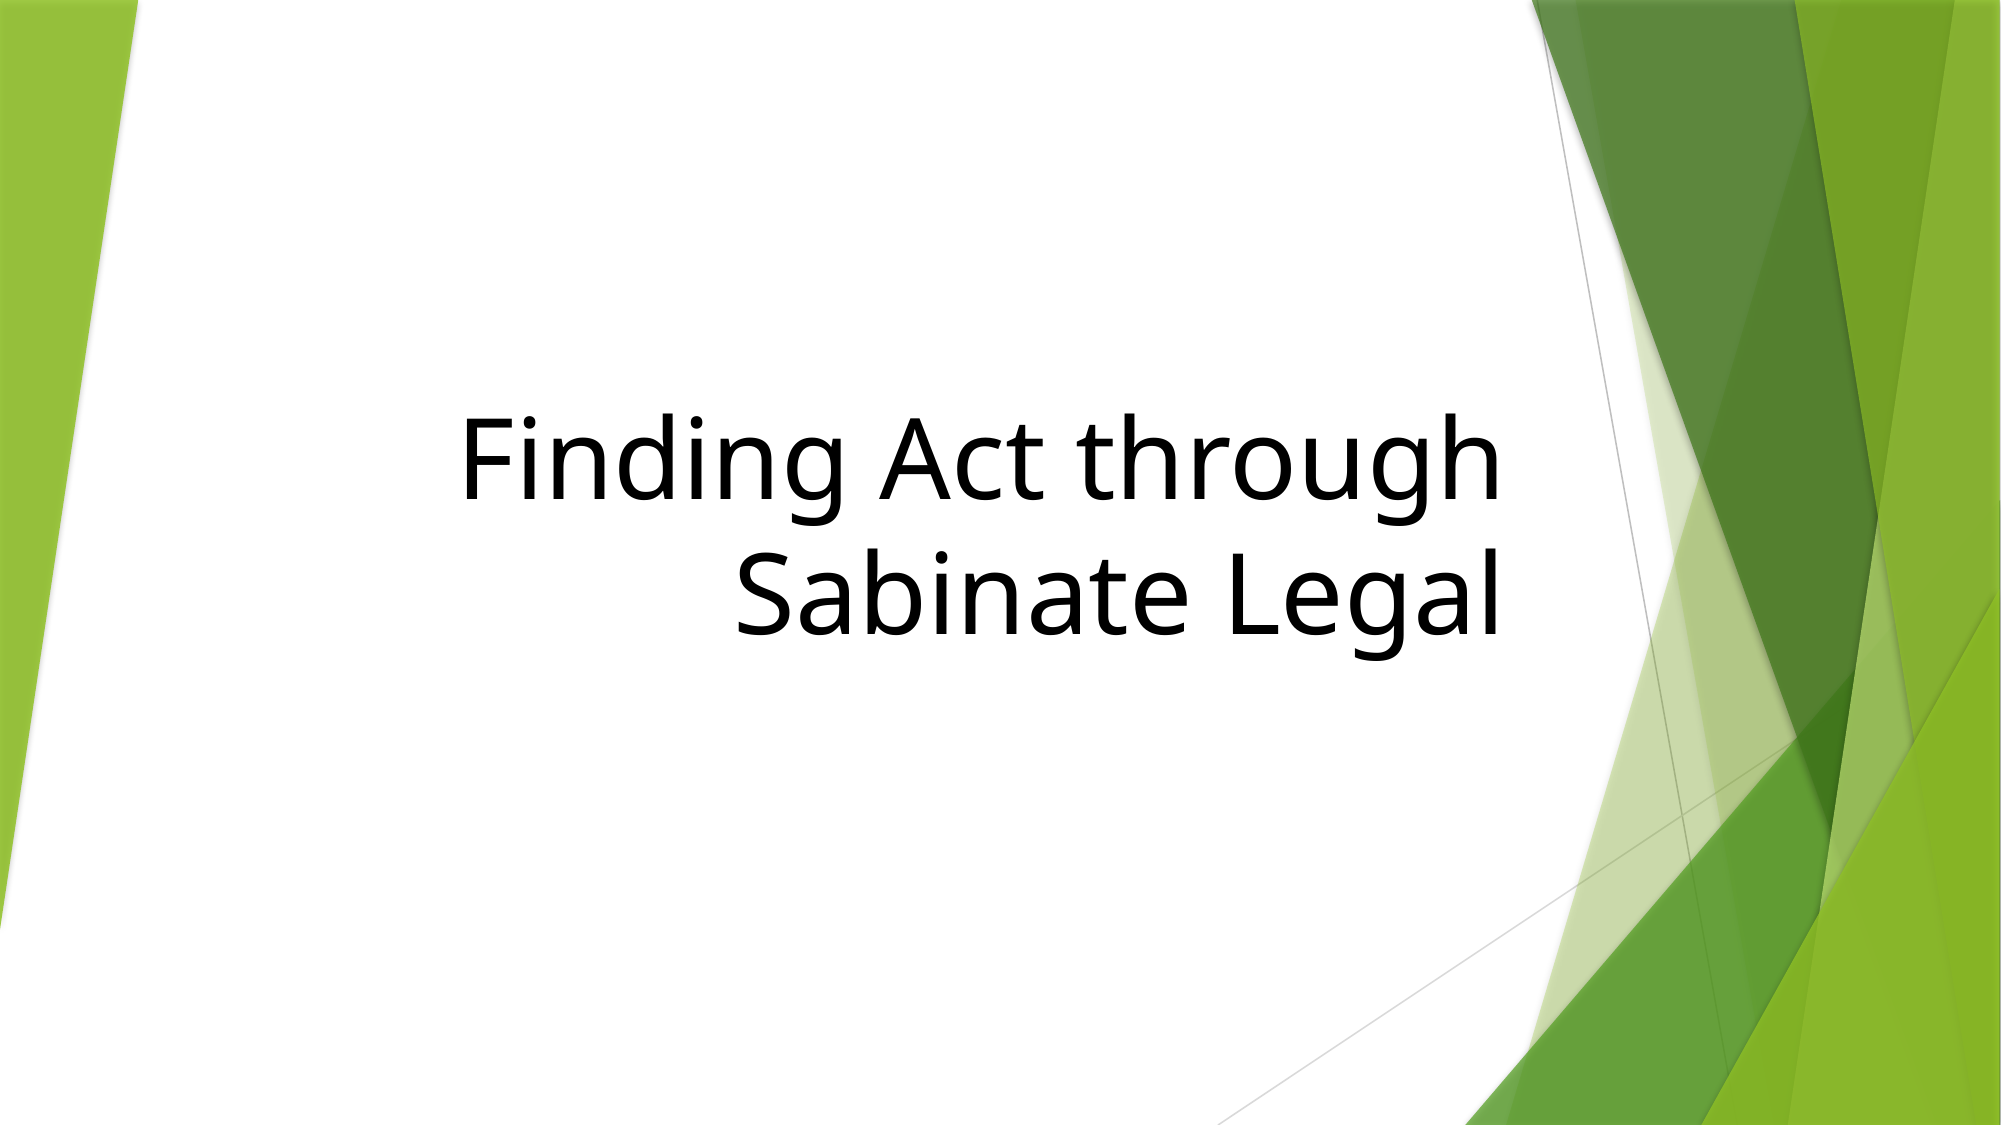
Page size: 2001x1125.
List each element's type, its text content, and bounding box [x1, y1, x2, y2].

title Finding Act through Sabinate Legal [247, 394, 1522, 665]
